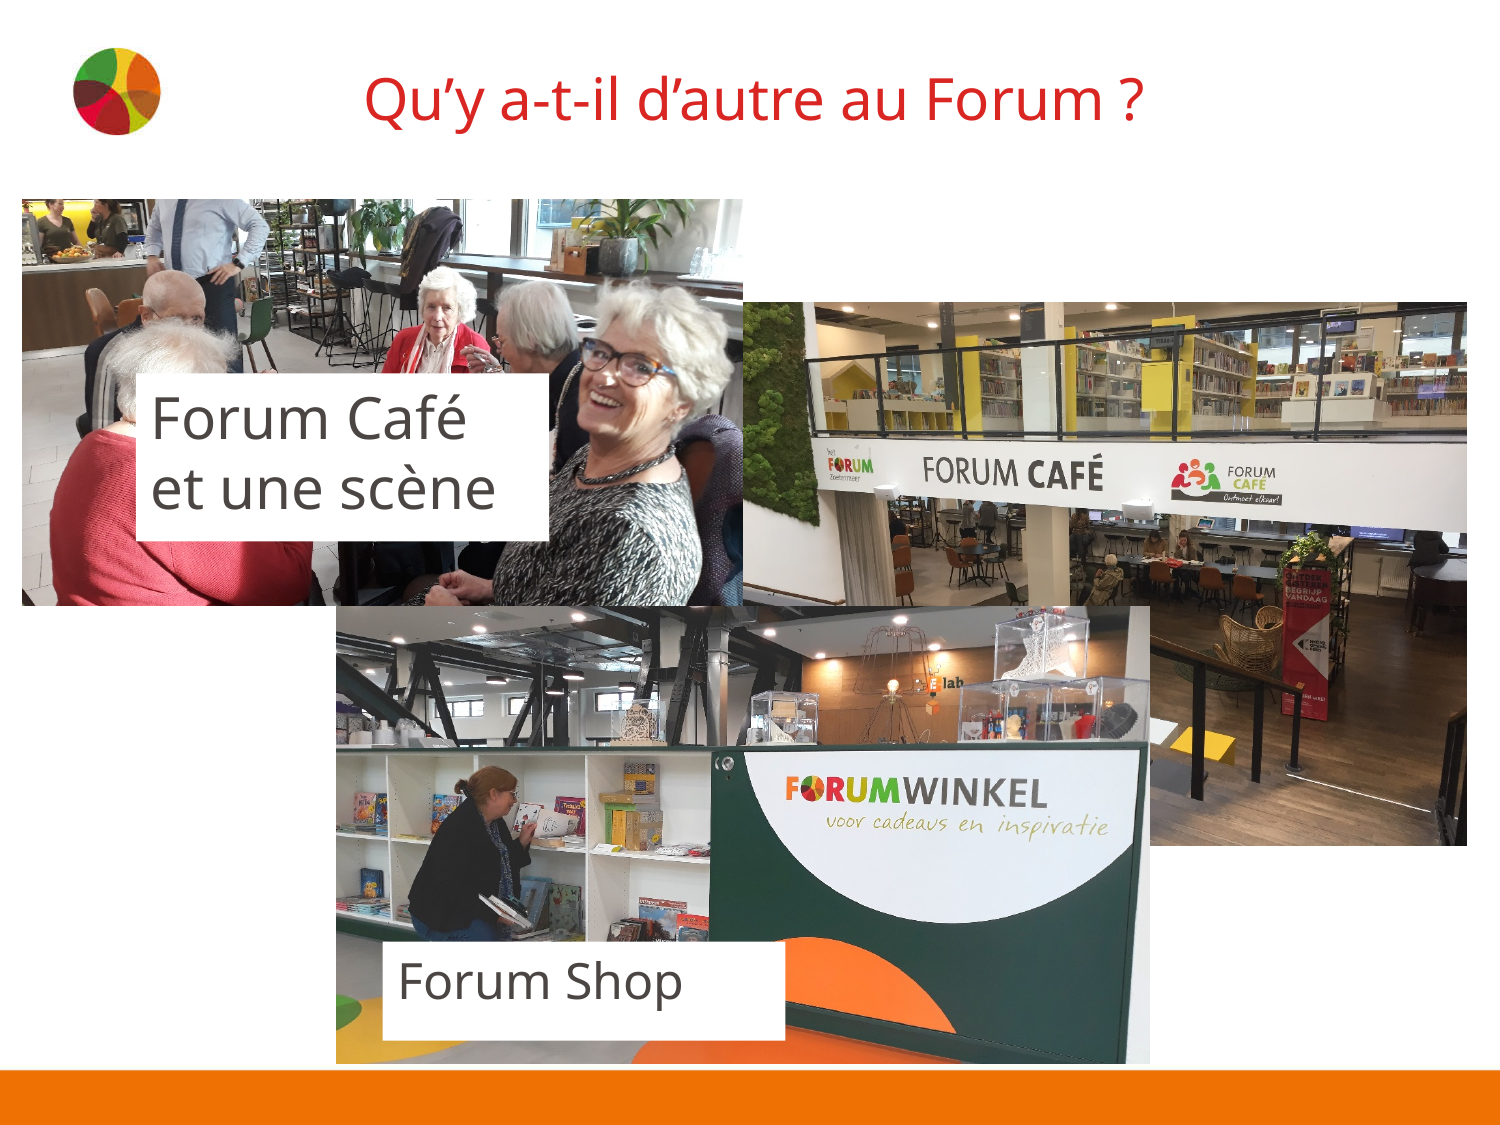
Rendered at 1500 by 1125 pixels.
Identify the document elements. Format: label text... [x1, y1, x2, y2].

picture [0, 0, 1500, 1125]
title Qu’y a-t-il d’autre au Forum ? [348, 54, 1306, 171]
